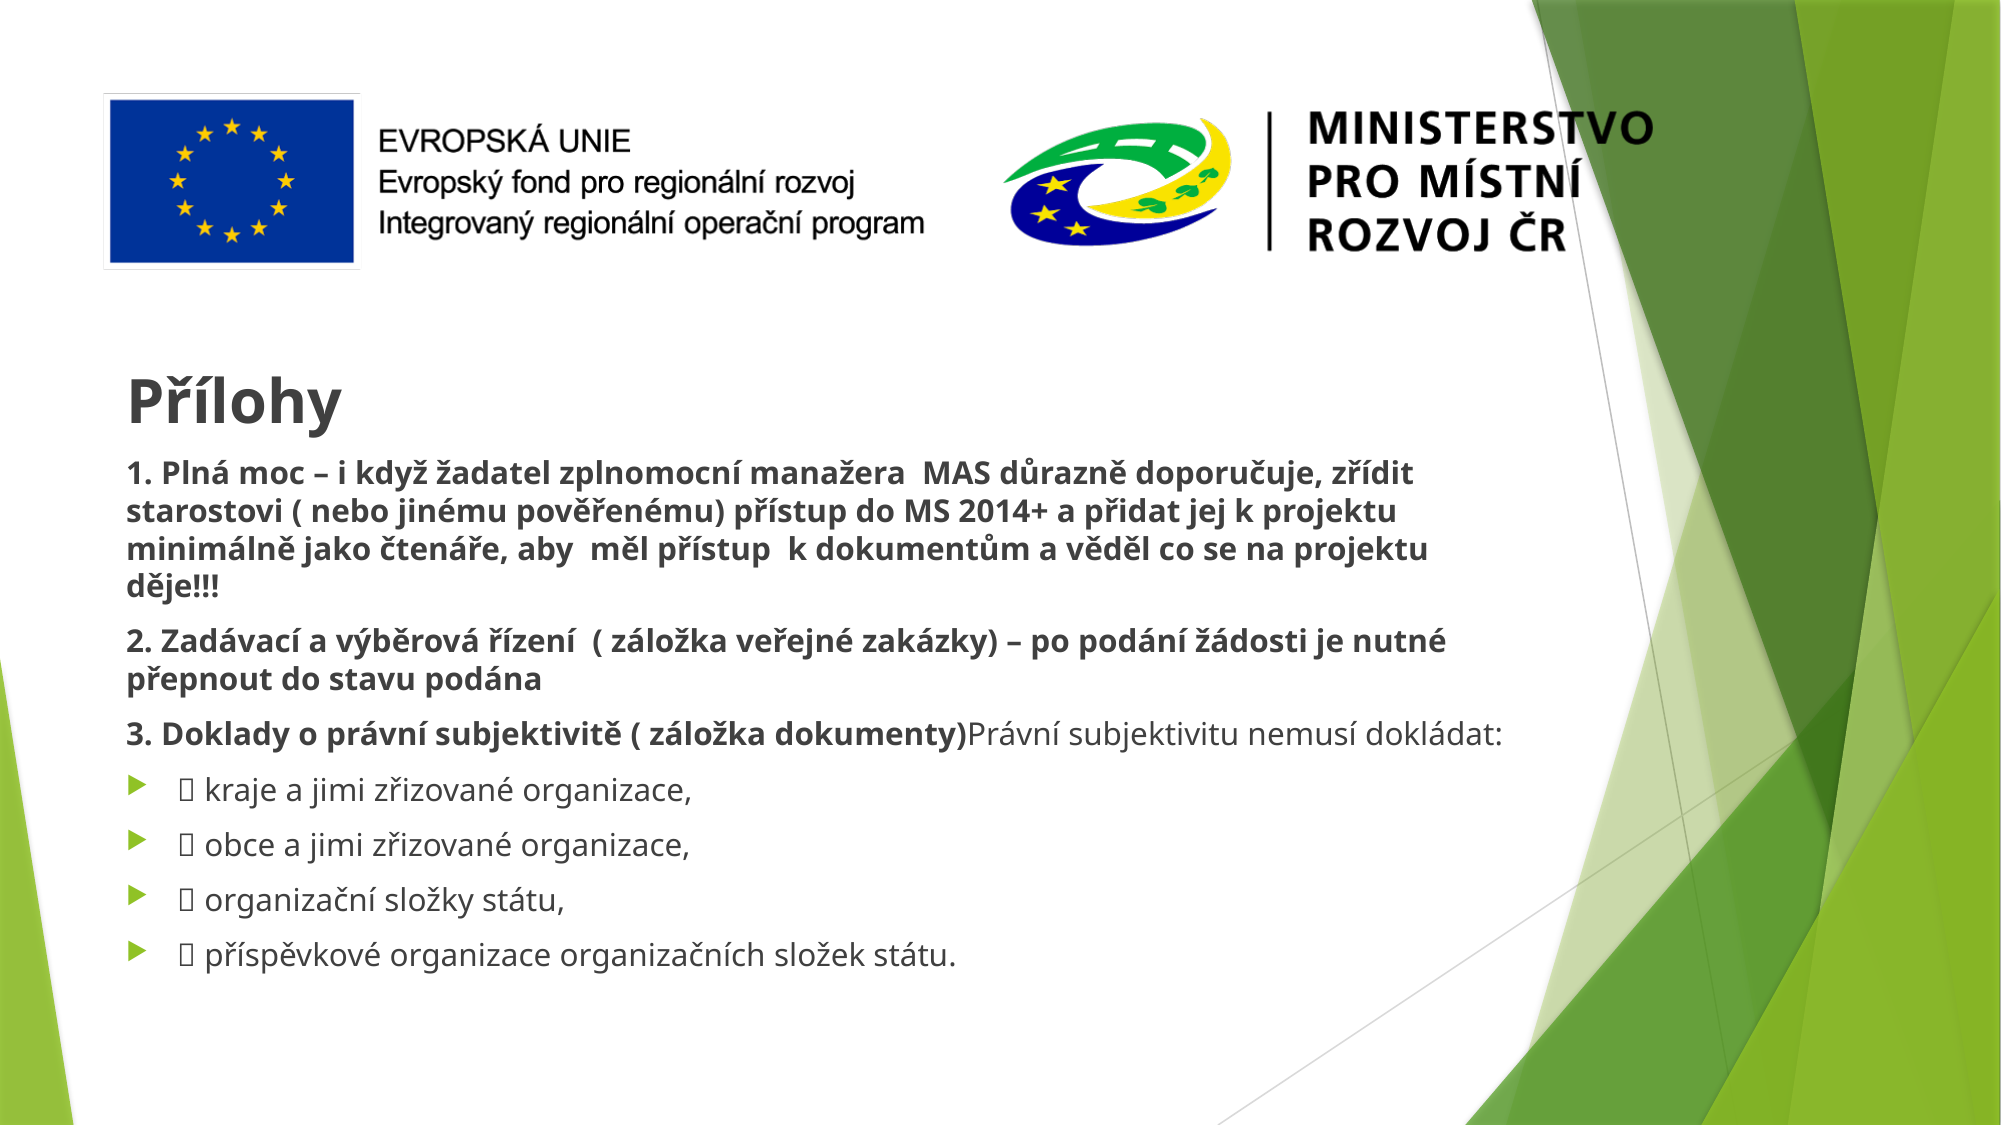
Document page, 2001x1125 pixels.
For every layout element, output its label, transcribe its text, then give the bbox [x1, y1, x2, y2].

picture [55, 44, 1707, 318]
list Přílohy 1. Plná moc – i když žadatel zplnomocní manažera MAS důrazně doporučuje, zřídit starostovi ( nebo jinému pověřenému) přístup do MS 2014+ a přidat jej k projektu minimálně jako čtenáře, aby měl přístup k dokumentům a věděl co se na projektu děje!!! 2. Zadávací a výběrová řízení ( záložka veřejné zakázky) – po podání žádosti je nutné přepnout do stavu podána 3. Doklady o právní subjektivitě ( záložka dokumenty)Právní subjektivitu nemusí dokládat:  kraje a jimi zřizované organizace,  obce a jimi zřizované organizace,  organizační složky státu,  příspěvkové organizace organizačních složek státu. [111, 354, 1522, 992]
